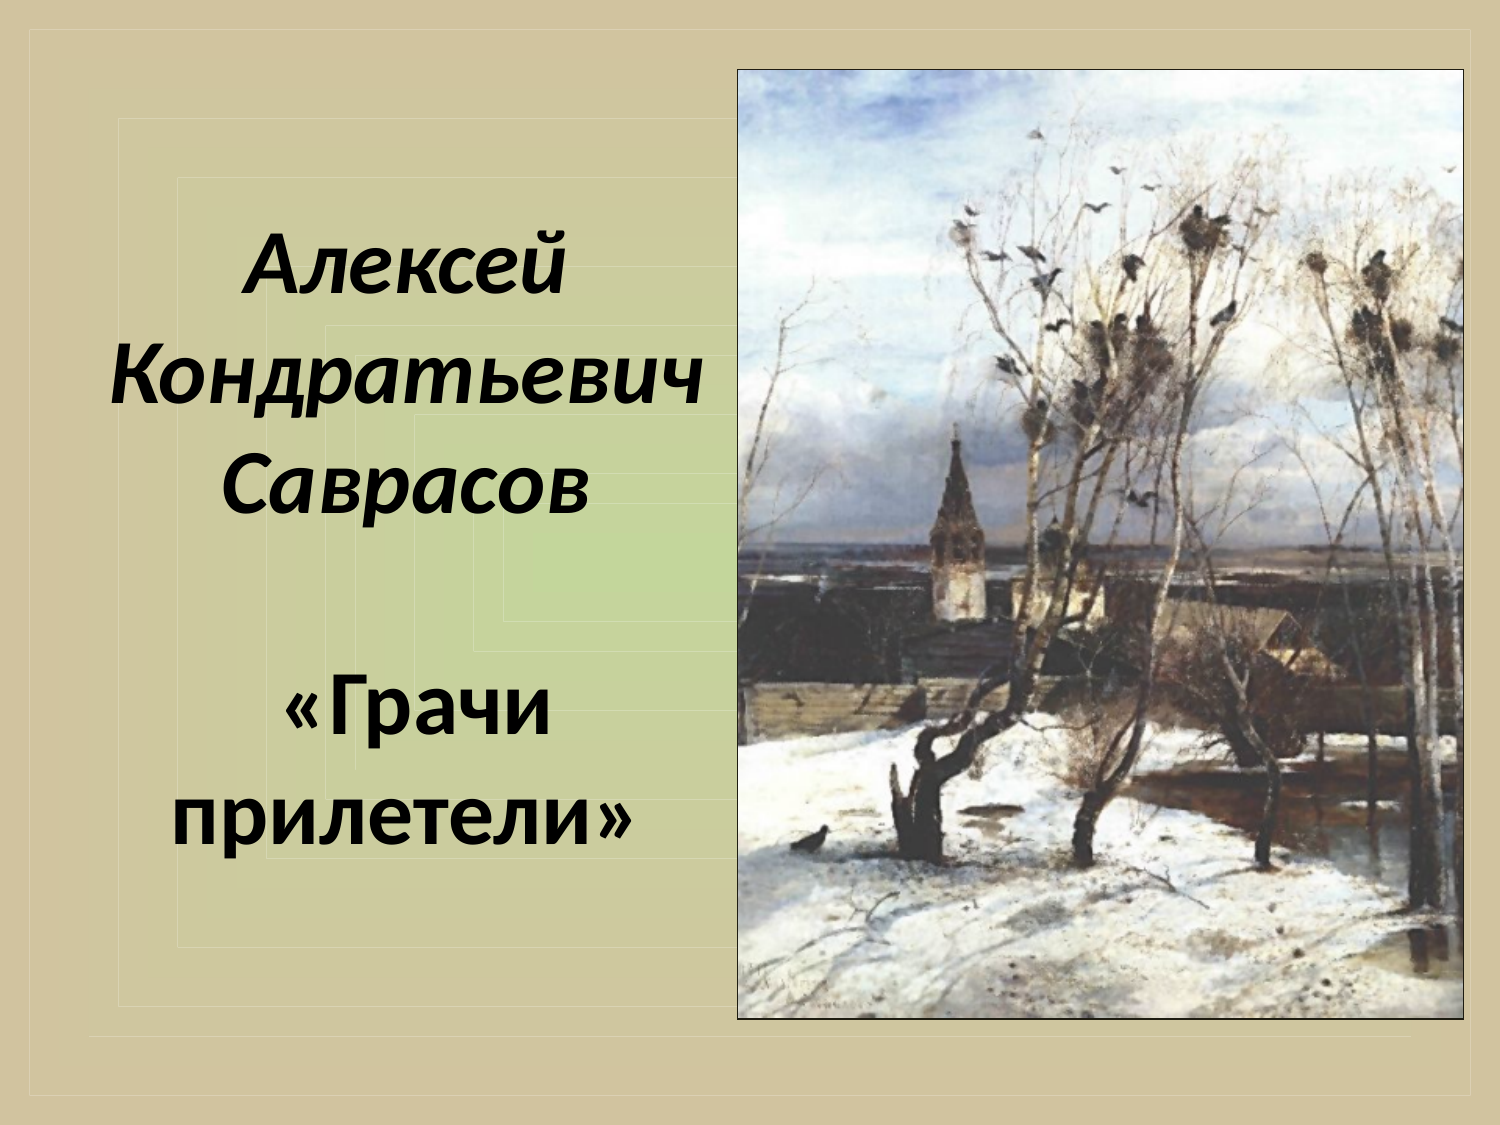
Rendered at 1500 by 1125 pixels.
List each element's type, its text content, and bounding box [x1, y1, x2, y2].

title Алексей Кондратьевич Саврасов «Грачи прилетели» [75, 45, 739, 1020]
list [737, 70, 1464, 1019]
